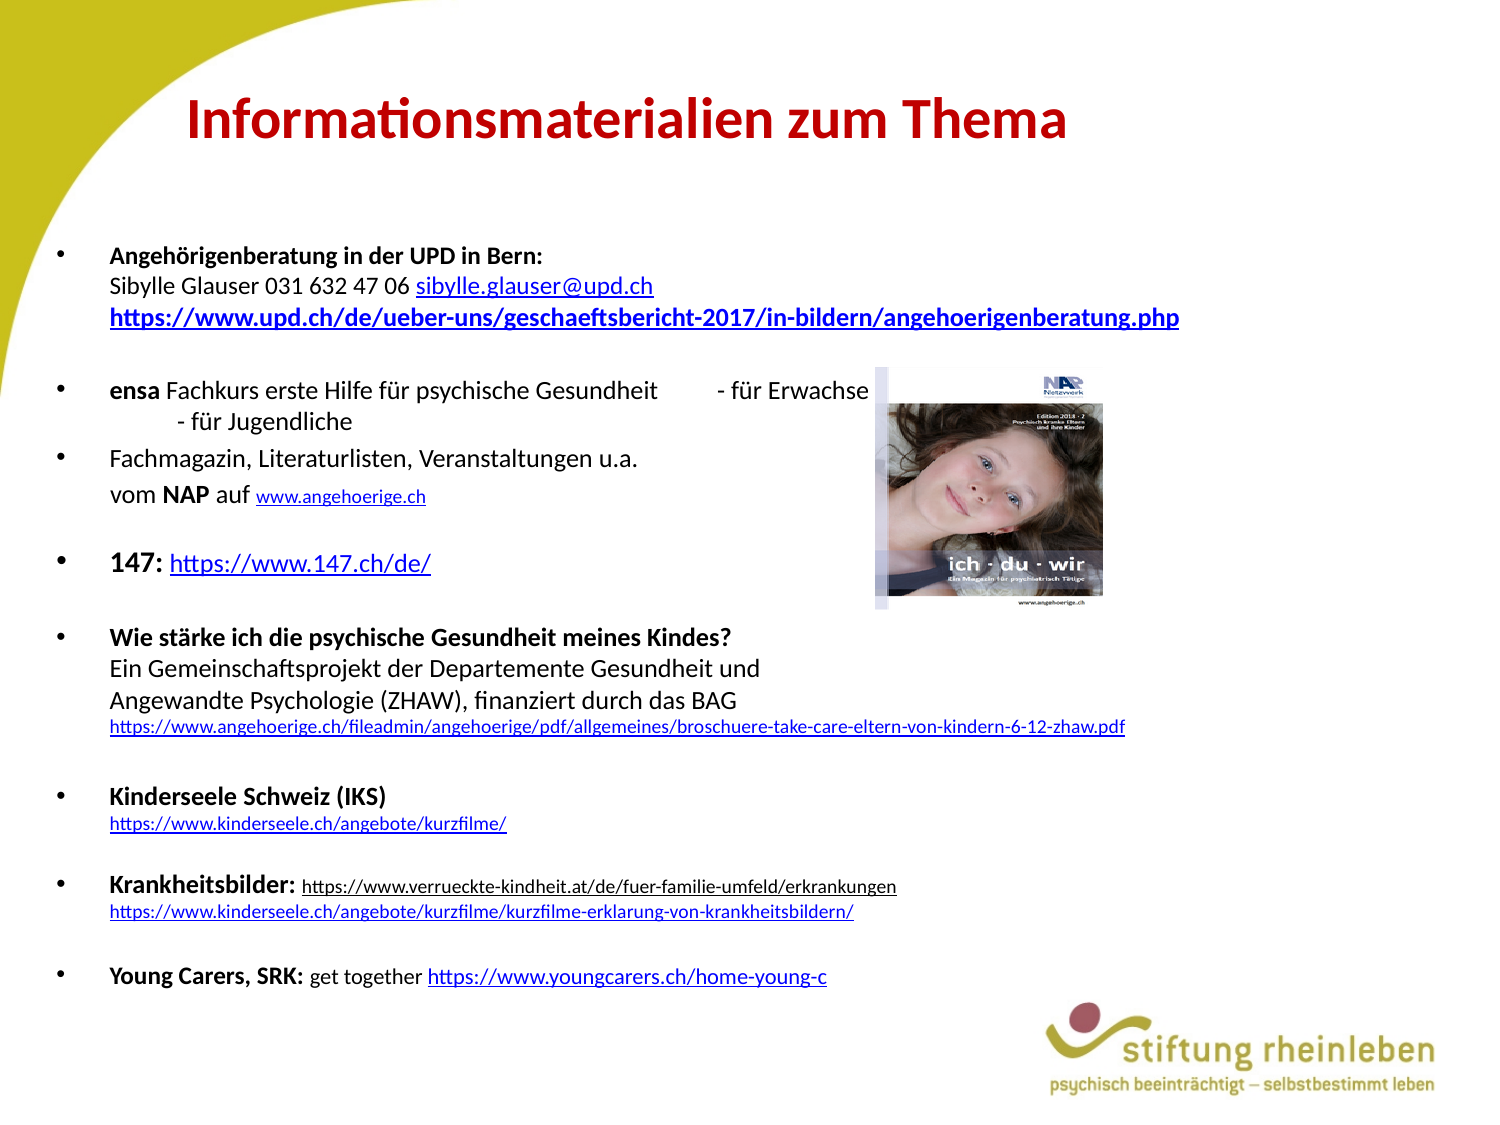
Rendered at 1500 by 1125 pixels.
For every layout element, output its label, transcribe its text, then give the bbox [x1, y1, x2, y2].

list Angehörigenberatung in der UPD in Bern: Sibylle Glauser 031 632 47 06 sibylle.glauser@upd.ch https://www.upd.ch/de/ueber-uns/geschaeftsbericht-2017/in-bildern/angehoerigenberatung.php ensa Fachkurs erste Hilfe für psychische Gesundheit - für Erwachsene - für Jugendliche Fachmagazin, Literaturlisten, Veranstaltungen u.a. vom NAP auf www.angehoerige.ch 147: https://www.147.ch/de/ Wie stärke ich die psychische Gesundheit meines Kindes? Ein Gemeinschaftsprojekt der Departemente Gesundheit und Angewandte Psychologie (ZHAW), finanziert durch das BAG https://www.angehoerige.ch/fileadmin/angehoerige/pdf/allgemeines/broschuere-take-care-eltern-von-kindern-6-12-zhaw.pdf Kinderseele Schweiz (IKS) https://www.kinderseele.ch/angebote/kurzfilme/ Krankheitsbilder: https://www.verrueckte-kindheit.at/de/fuer-familie-umfeld/erkrankungen https://www.kinderseele.ch/angebote/kurzfilme/kurzfilme-erklarung-von-krankheitsbildern/ Young Carers, SRK: get together https://www.youngcarers.ch/home-young-c [41, 231, 1471, 1005]
picture [0, 0, 1500, 1125]
title Informationsmaterialien zum Thema [171, 45, 1471, 185]
